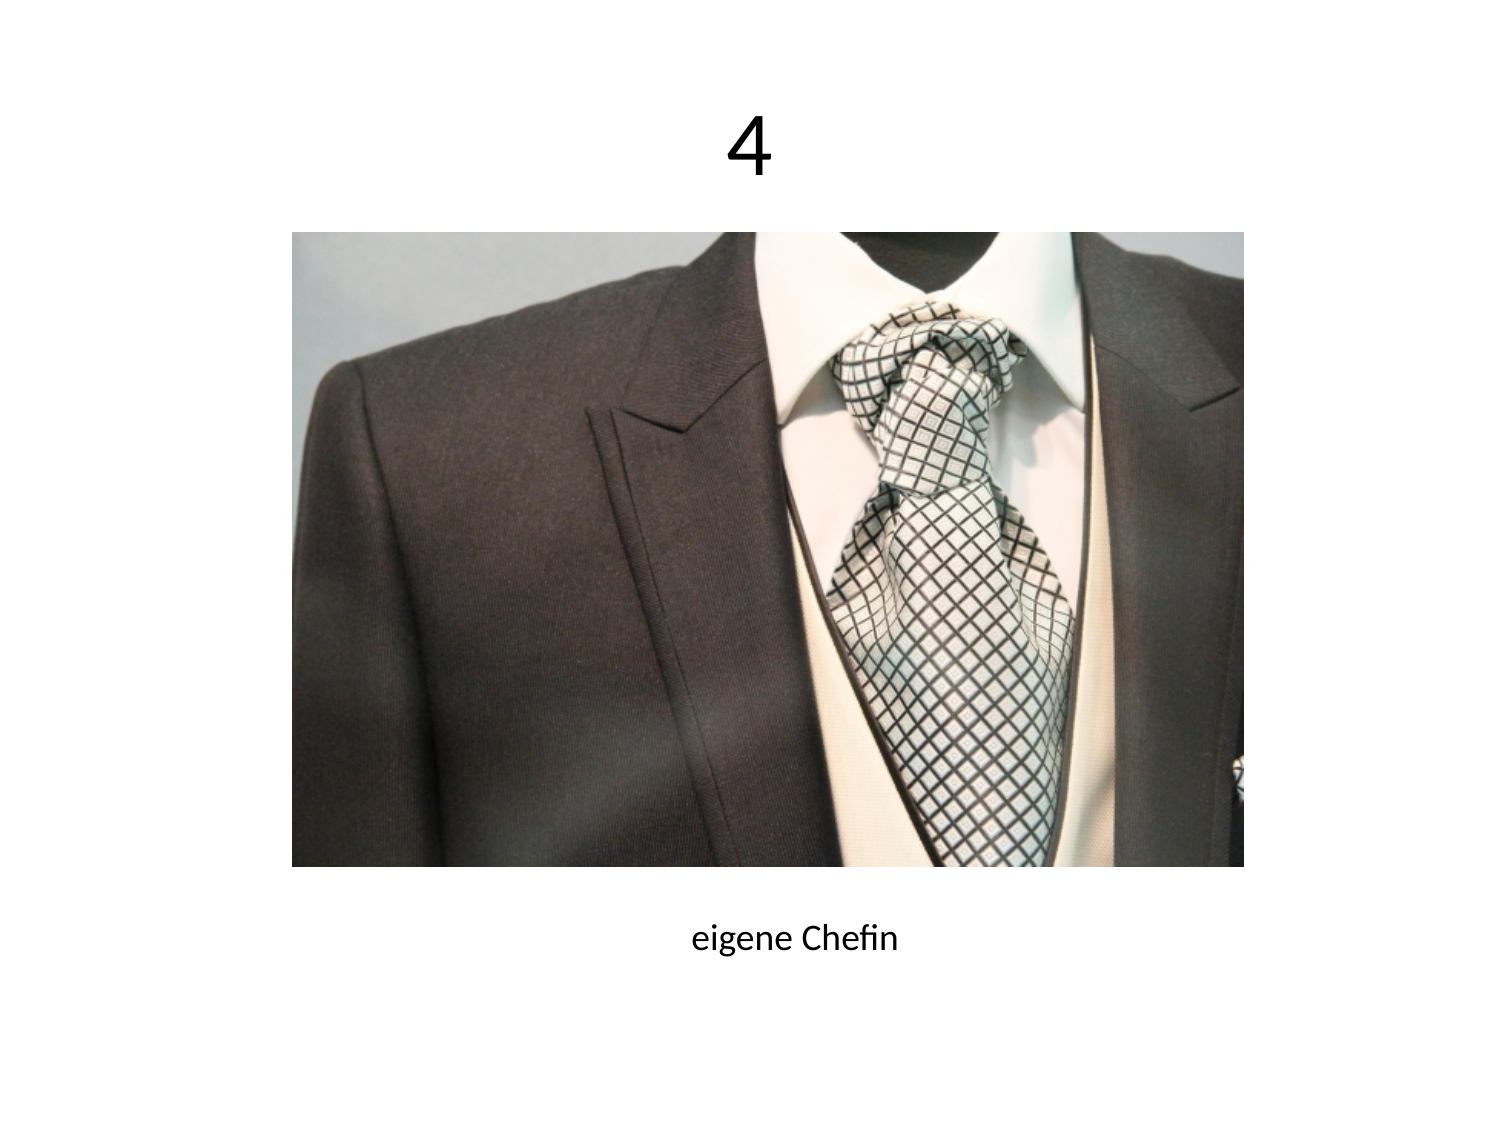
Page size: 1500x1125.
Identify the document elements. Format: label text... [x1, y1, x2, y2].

title 4 [75, 45, 1425, 233]
picture [291, 232, 1245, 867]
text_box eigene Chefin [676, 905, 915, 966]
